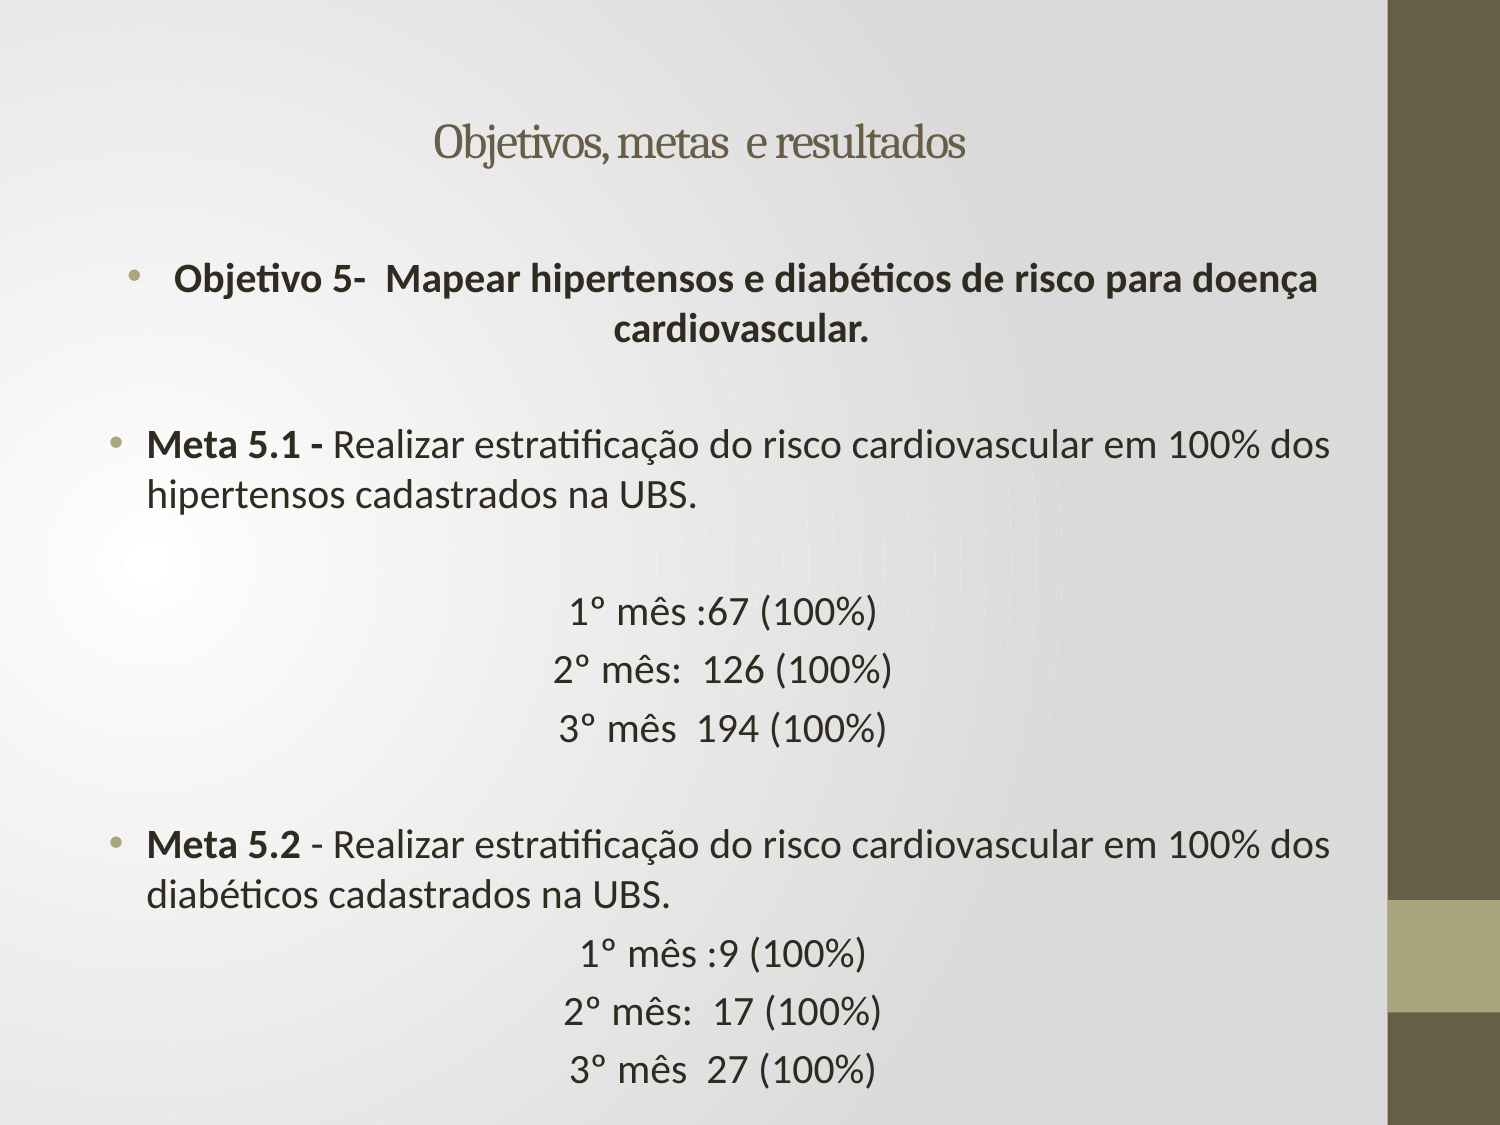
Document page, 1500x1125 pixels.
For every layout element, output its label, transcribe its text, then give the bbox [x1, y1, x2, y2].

list Objetivo 5- Mapear hipertensos e diabéticos de risco para doença cardiovascular. Meta 5.1 - Realizar estratificação do risco cardiovascular em 100% dos hipertensos cadastrados na UBS. 1º mês :67 (100%) 2º mês: 126 (100%) 3º mês 194 (100%) Meta 5.2 - Realizar estratificação do risco cardiovascular em 100% dos diabéticos cadastrados na UBS. 1º mês :9 (100%) 2º mês: 17 (100%) 3º mês 27 (100%) [75, 184, 1353, 972]
title Objetivos, metas e resultados [75, 45, 1325, 184]
